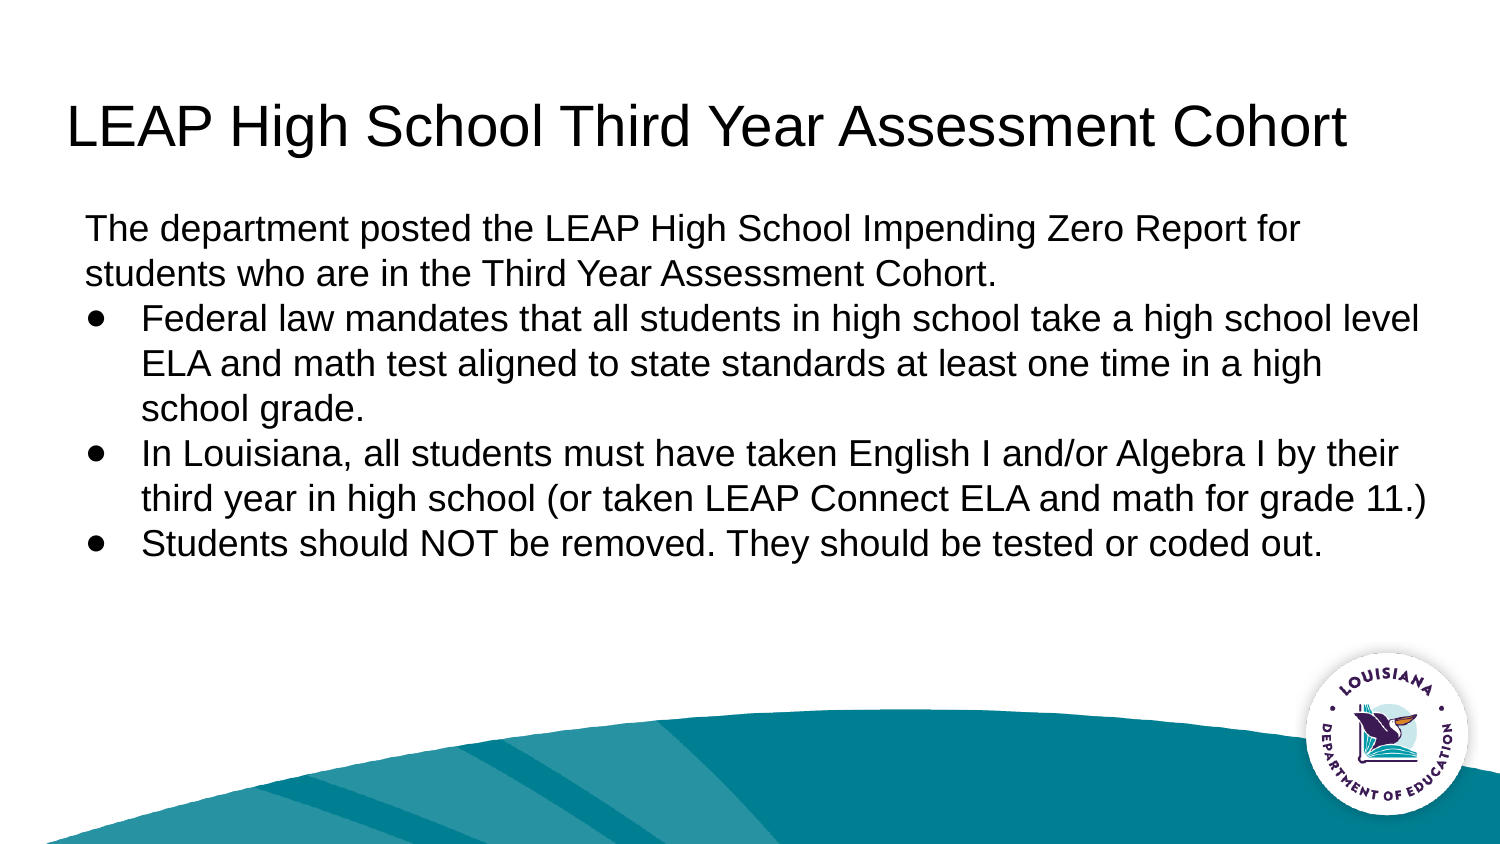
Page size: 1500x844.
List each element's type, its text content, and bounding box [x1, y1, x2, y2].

list The department posted the LEAP High School Impending Zero Report for students who are in the Third Year Assessment Cohort. Federal law mandates that all students in high school take a high school level ELA and math test aligned to state standards at least one time in a high school grade. In Louisiana, all students must have taken English I and/or Algebra I by their third year in high school (or taken LEAP Connect ELA and math for grade 11.) Students should NOT be removed. They should be tested or coded out. [51, 189, 1449, 712]
title LEAP High School Third Year Assessment Cohort [51, 72, 1449, 167]
picture [0, 642, 1500, 844]
